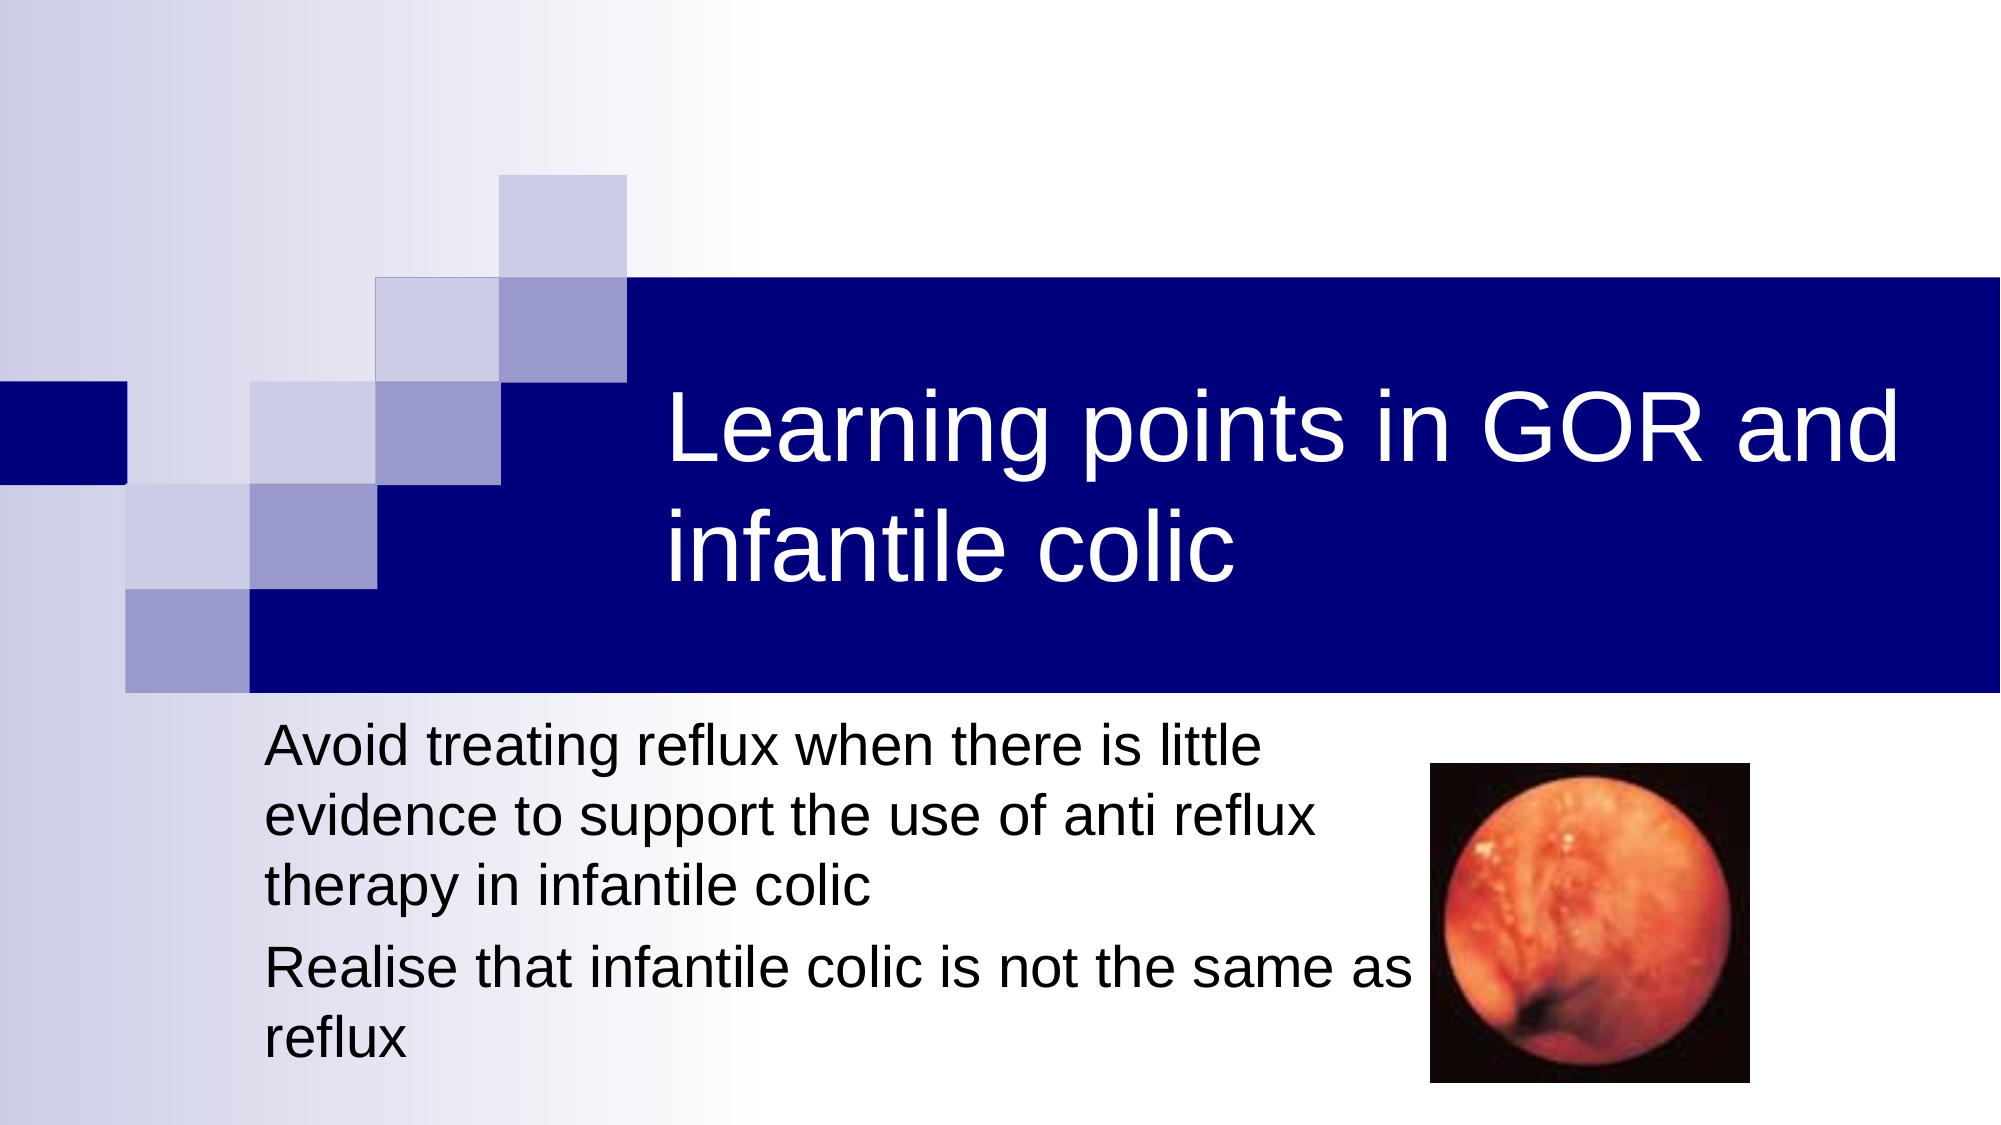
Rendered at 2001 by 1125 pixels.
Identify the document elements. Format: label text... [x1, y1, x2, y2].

title Learning points in GOR and infantile colic [649, 299, 1967, 663]
subtitle Avoid treating reflux when there is little evidence to support the use of anti reflux therapy in infantile colic Realise that infantile colic is not the same as reflux [249, 699, 1434, 988]
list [1429, 763, 1751, 1084]
